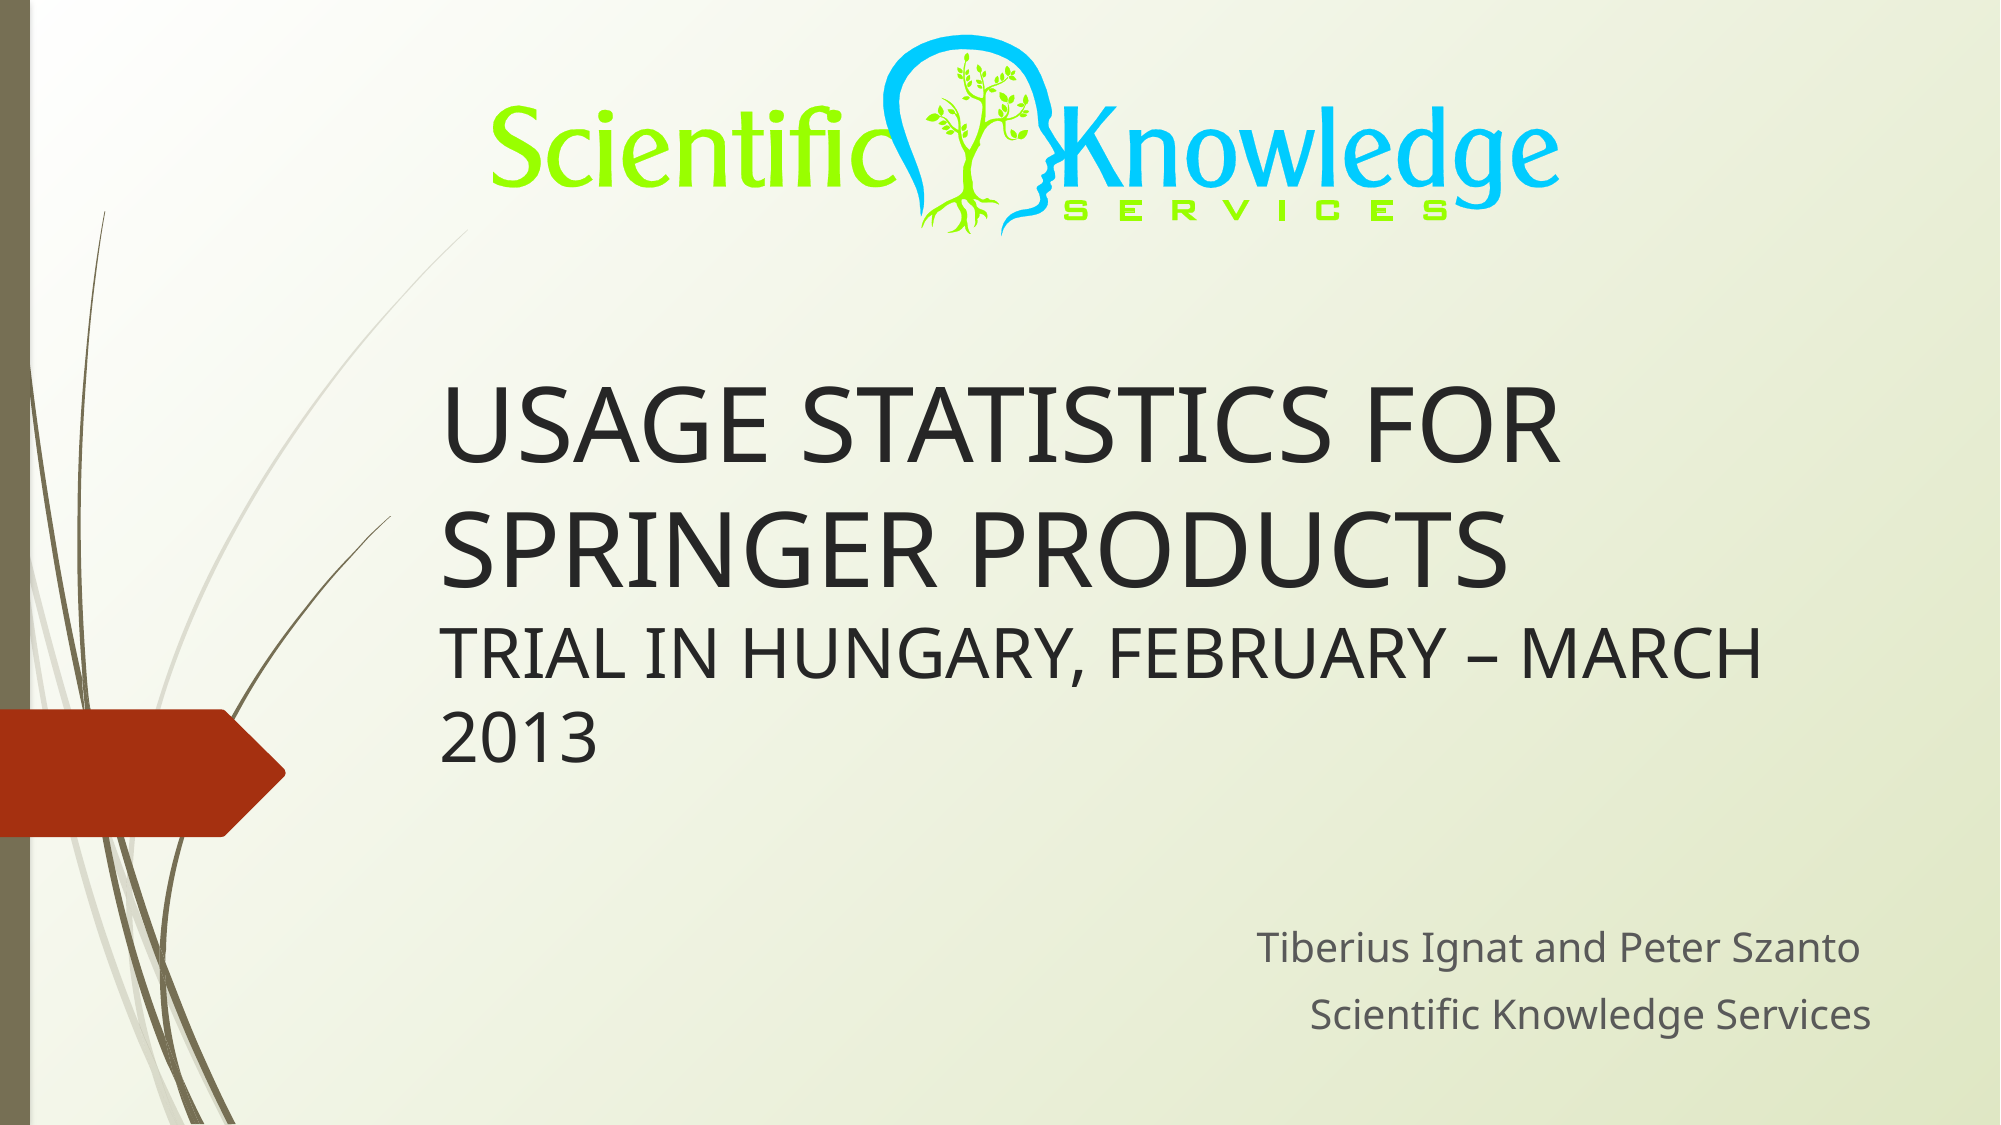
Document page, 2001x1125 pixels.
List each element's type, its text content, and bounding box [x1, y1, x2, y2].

title Usage Statistics for Springer Products Trial in Hungary, February – March 2013 [424, 349, 1888, 784]
subtitle Tiberius Ignat and Peter Szanto Scientific Knowledge Services [424, 860, 1888, 1046]
picture [485, 27, 1563, 244]
